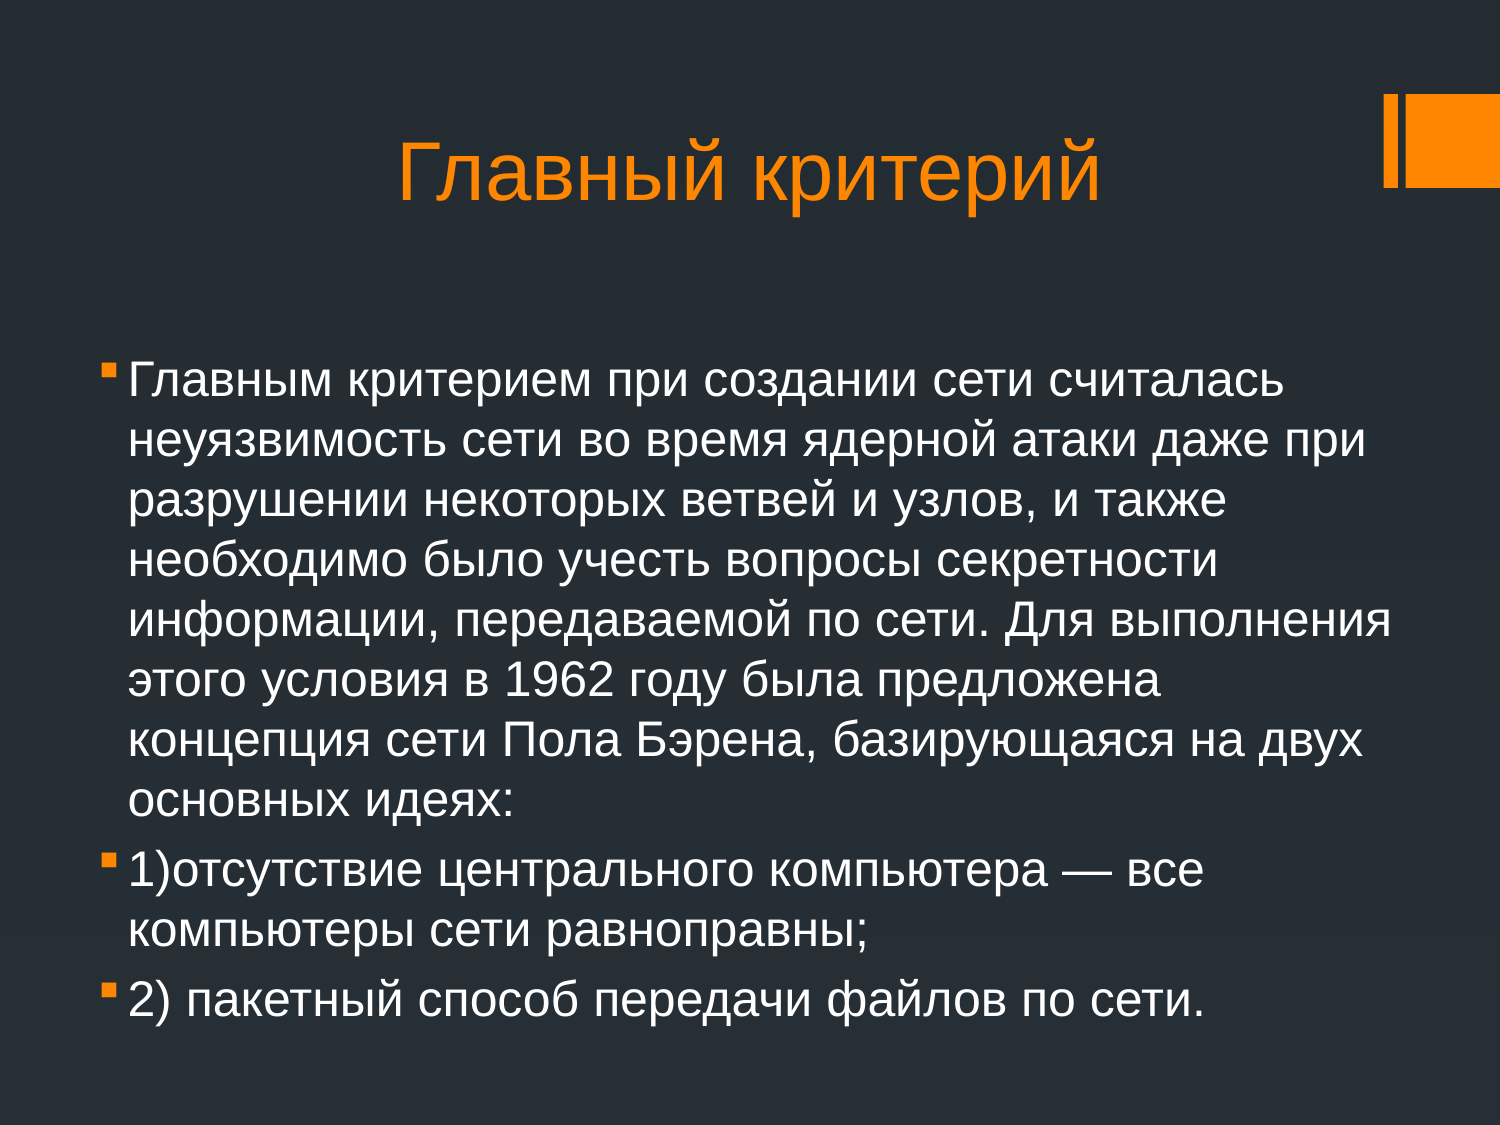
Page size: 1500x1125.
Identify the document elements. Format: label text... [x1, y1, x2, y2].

list Главным критерием при создании сети считалась неуязвимость сети во время ядерной атаки даже при разрушении некоторых ветвей и узлов, и также необходимо было учесть вопросы секретности информации, передаваемой по сети. Для выполнения этого условия в 1962 году была предложена концепция сети Пола Бэрена, базирующаяся на двух основных идеях: 1)отсутствие центрального компьютера — все компьютеры сети равноправны; 2) пакетный способ передачи файлов по сети. [75, 339, 1425, 1125]
title Главный критерий [75, 37, 1425, 225]
